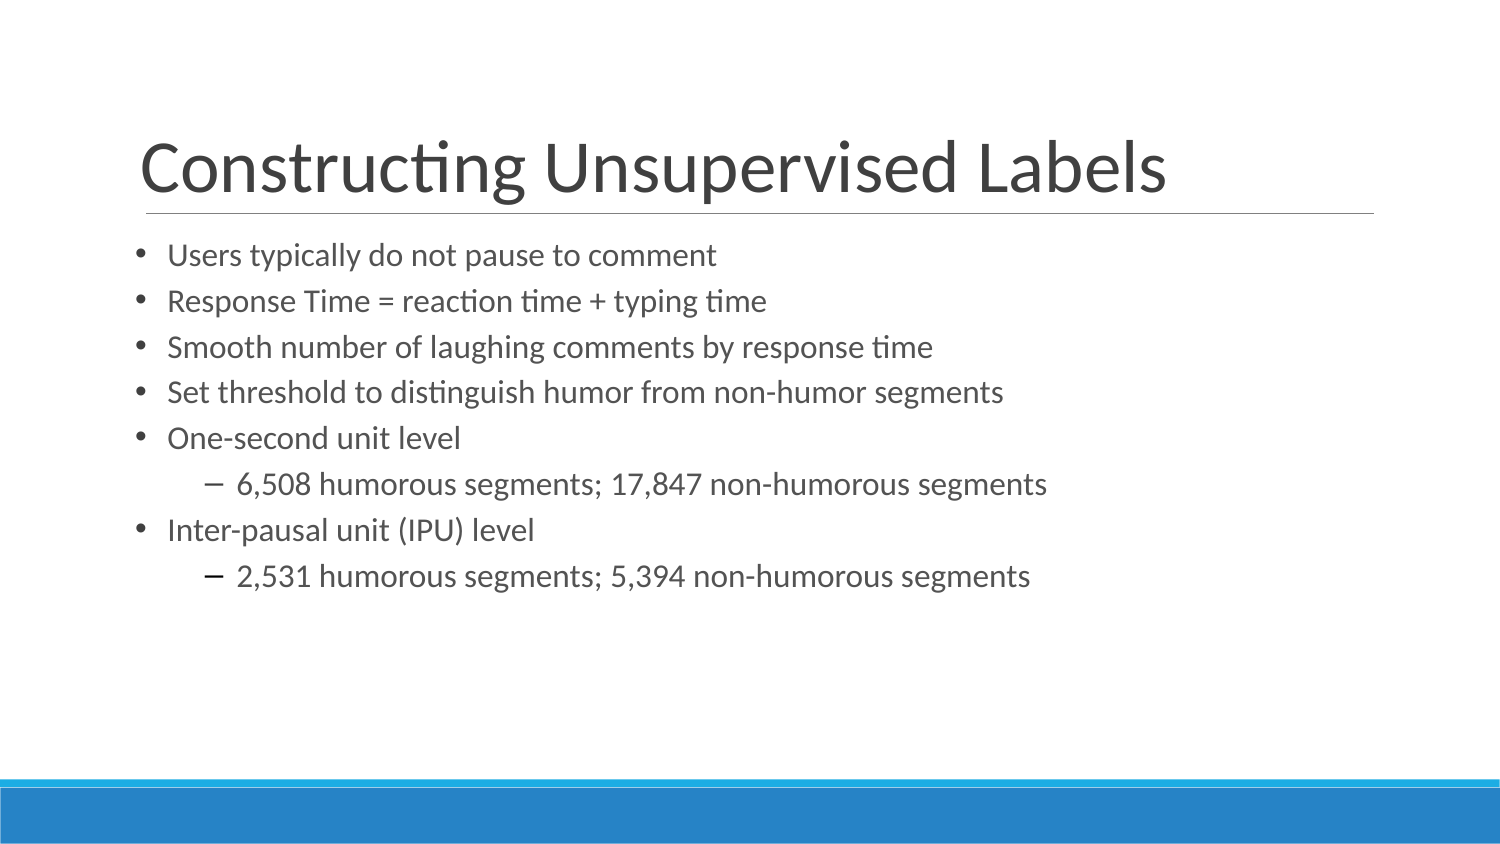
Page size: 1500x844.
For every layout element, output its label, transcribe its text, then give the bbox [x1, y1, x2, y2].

list Users typically do not pause to comment Response Time = reaction time + typing time Smooth number of laughing comments by response time Set threshold to distinguish humor from non-humor segments One-second unit level 6,508 humorous segments; 17,847 non-humorous segments Inter-pausal unit (IPU) level 2,531 humorous segments; 5,394 non-humorous segments [134, 226, 1373, 723]
title Constructing Unsupervised Labels [134, 34, 1373, 215]
